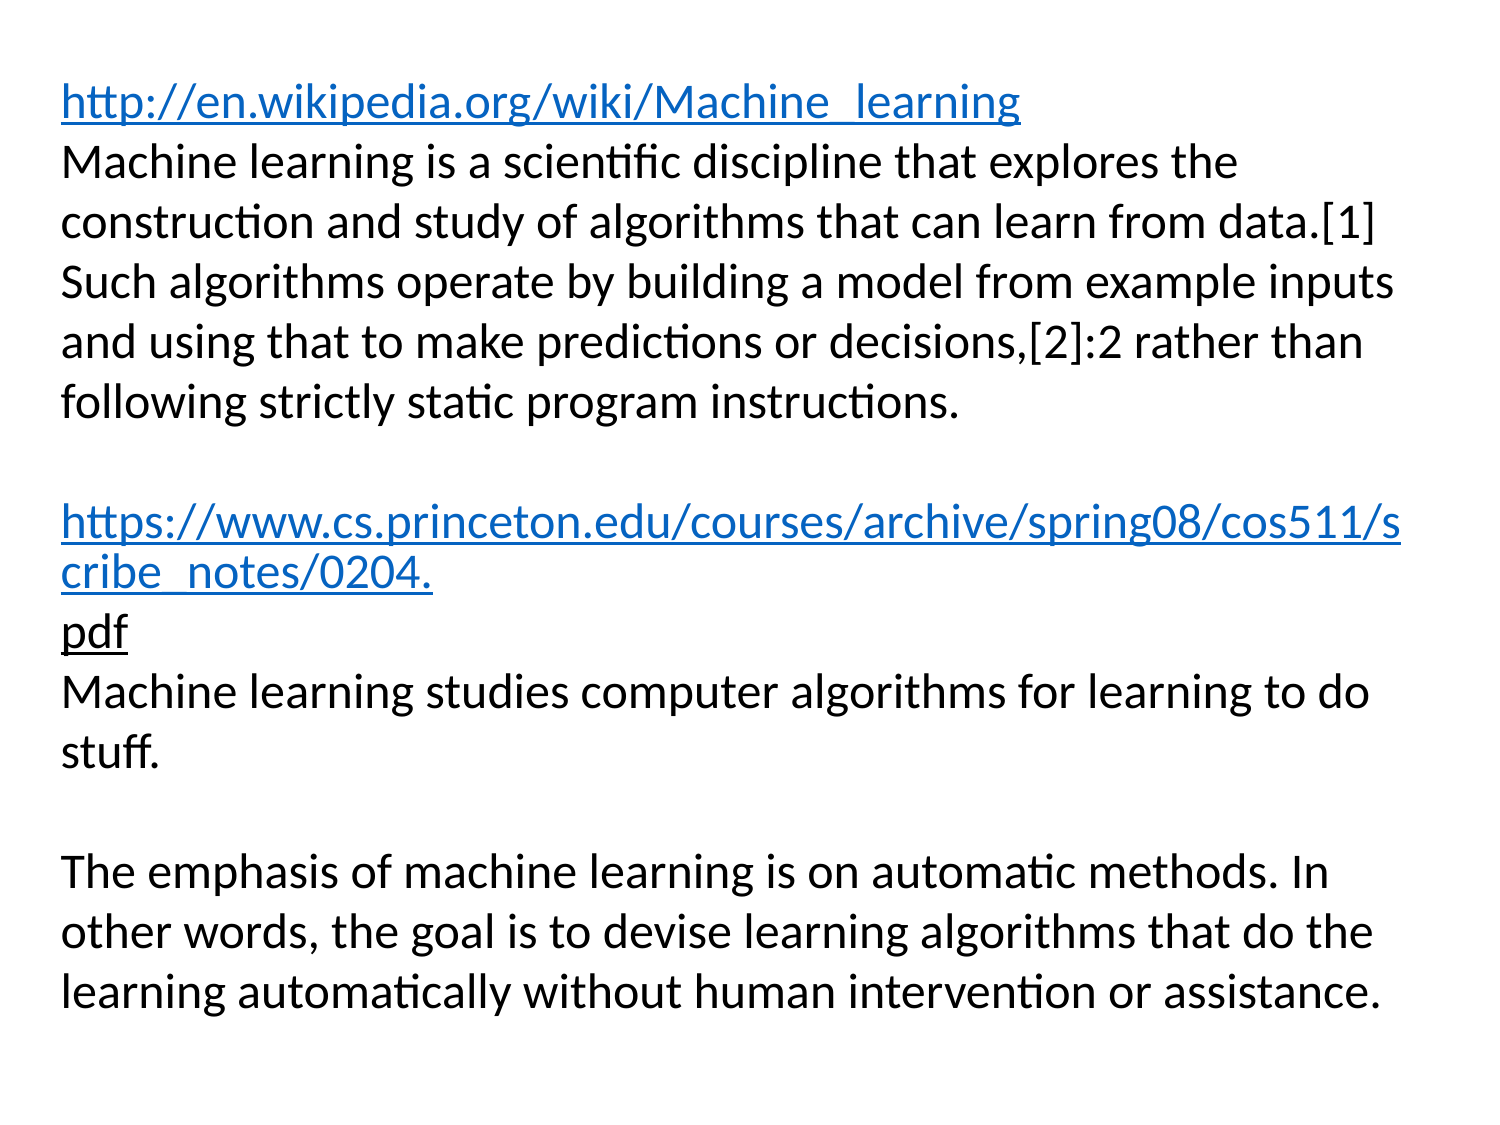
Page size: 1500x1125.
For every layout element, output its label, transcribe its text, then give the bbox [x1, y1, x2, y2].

text_box http://en.wikipedia.org/wiki/Machine_learning Machine learning is a scientific discipline that explores the construction and study of algorithms that can learn from data.[1] Such algorithms operate by building a model from example inputs and using that to make predictions or decisions,[2]:2 rather than following strictly static program instructions. https://www.cs.princeton.edu/courses/archive/spring08/cos511/scribe_notes/0204.pdf Machine learning studies computer algorithms for learning to do stuff. The emphasis of machine learning is on automatic methods. In other words, the goal is to devise learning algorithms that do the learning automatically without human intervention or assistance. [45, 60, 1427, 976]
